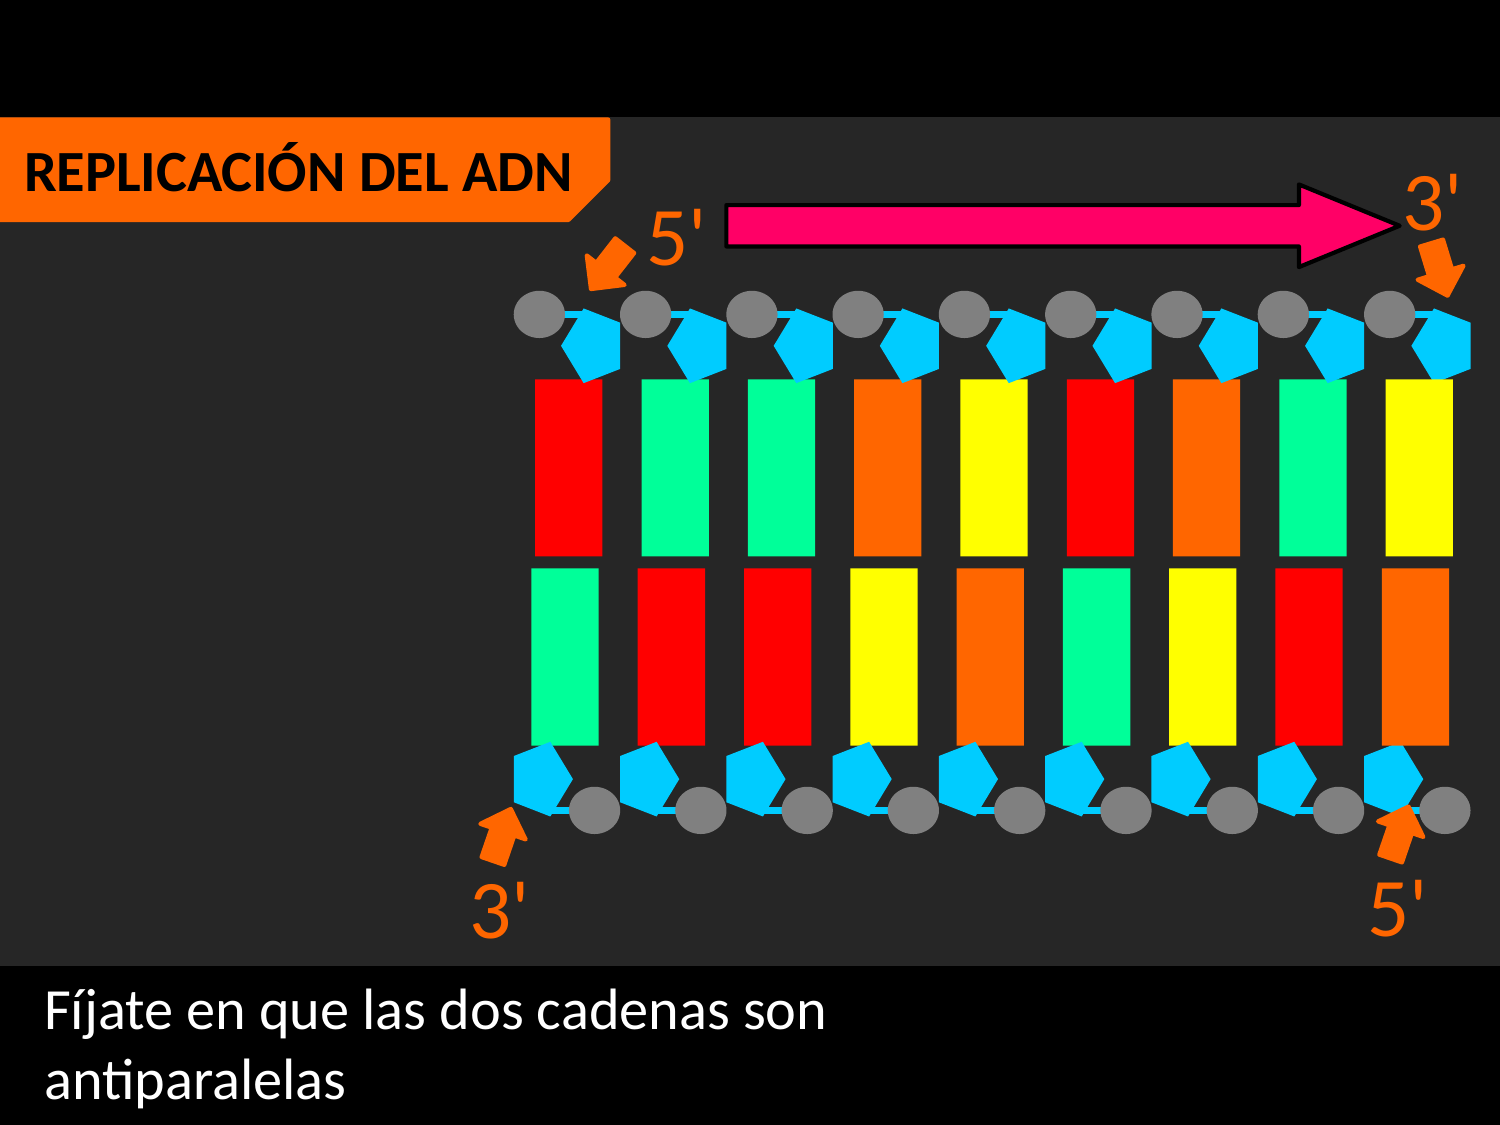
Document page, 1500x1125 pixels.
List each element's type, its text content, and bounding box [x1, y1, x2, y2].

text_box [511, 739, 572, 819]
text_box 5' [631, 174, 727, 289]
text_box [636, 566, 707, 748]
text_box [1065, 393, 1136, 559]
text_box [724, 739, 785, 819]
text_box 3' [1387, 139, 1483, 254]
text_box 3' [454, 847, 550, 963]
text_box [667, 775, 716, 846]
text_box [617, 739, 678, 819]
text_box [1411, 775, 1460, 846]
text_box [533, 393, 605, 559]
text_box [529, 566, 601, 748]
text_box [1415, 254, 1466, 289]
text_box [852, 393, 923, 559]
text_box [1305, 775, 1353, 846]
text_box Fíjate en que las dos cadenas son antiparalelas [29, 964, 1093, 1119]
text_box [1043, 739, 1104, 819]
text_box [955, 566, 1026, 748]
text_box [1375, 805, 1406, 845]
text_box [1277, 393, 1349, 559]
text_box [1362, 747, 1423, 814]
text_box [0, 117, 611, 223]
text_box [742, 566, 813, 748]
text_box [1255, 739, 1316, 819]
text_box [724, 182, 1402, 270]
text_box [936, 739, 997, 819]
text_box REPLICACIÓN DEL ADN [9, 125, 588, 211]
text_box [746, 393, 817, 559]
text_box [1171, 393, 1242, 559]
text_box [1380, 566, 1451, 748]
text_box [560, 775, 609, 846]
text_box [513, 290, 1471, 384]
text_box [478, 806, 528, 847]
text_box [1383, 393, 1455, 559]
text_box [1198, 775, 1247, 846]
text_box [958, 393, 1030, 559]
text_box [639, 393, 711, 559]
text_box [773, 775, 822, 846]
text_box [986, 775, 1034, 846]
text_box [1061, 566, 1132, 748]
text_box [830, 739, 891, 819]
text_box 5' [1352, 845, 1447, 961]
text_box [1092, 775, 1141, 846]
text_box [0, 117, 1500, 966]
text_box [879, 775, 928, 846]
text_box [848, 566, 920, 748]
text_box [1273, 566, 1345, 748]
text_box [1167, 566, 1239, 748]
text_box [1149, 739, 1210, 819]
text_box [584, 236, 631, 289]
